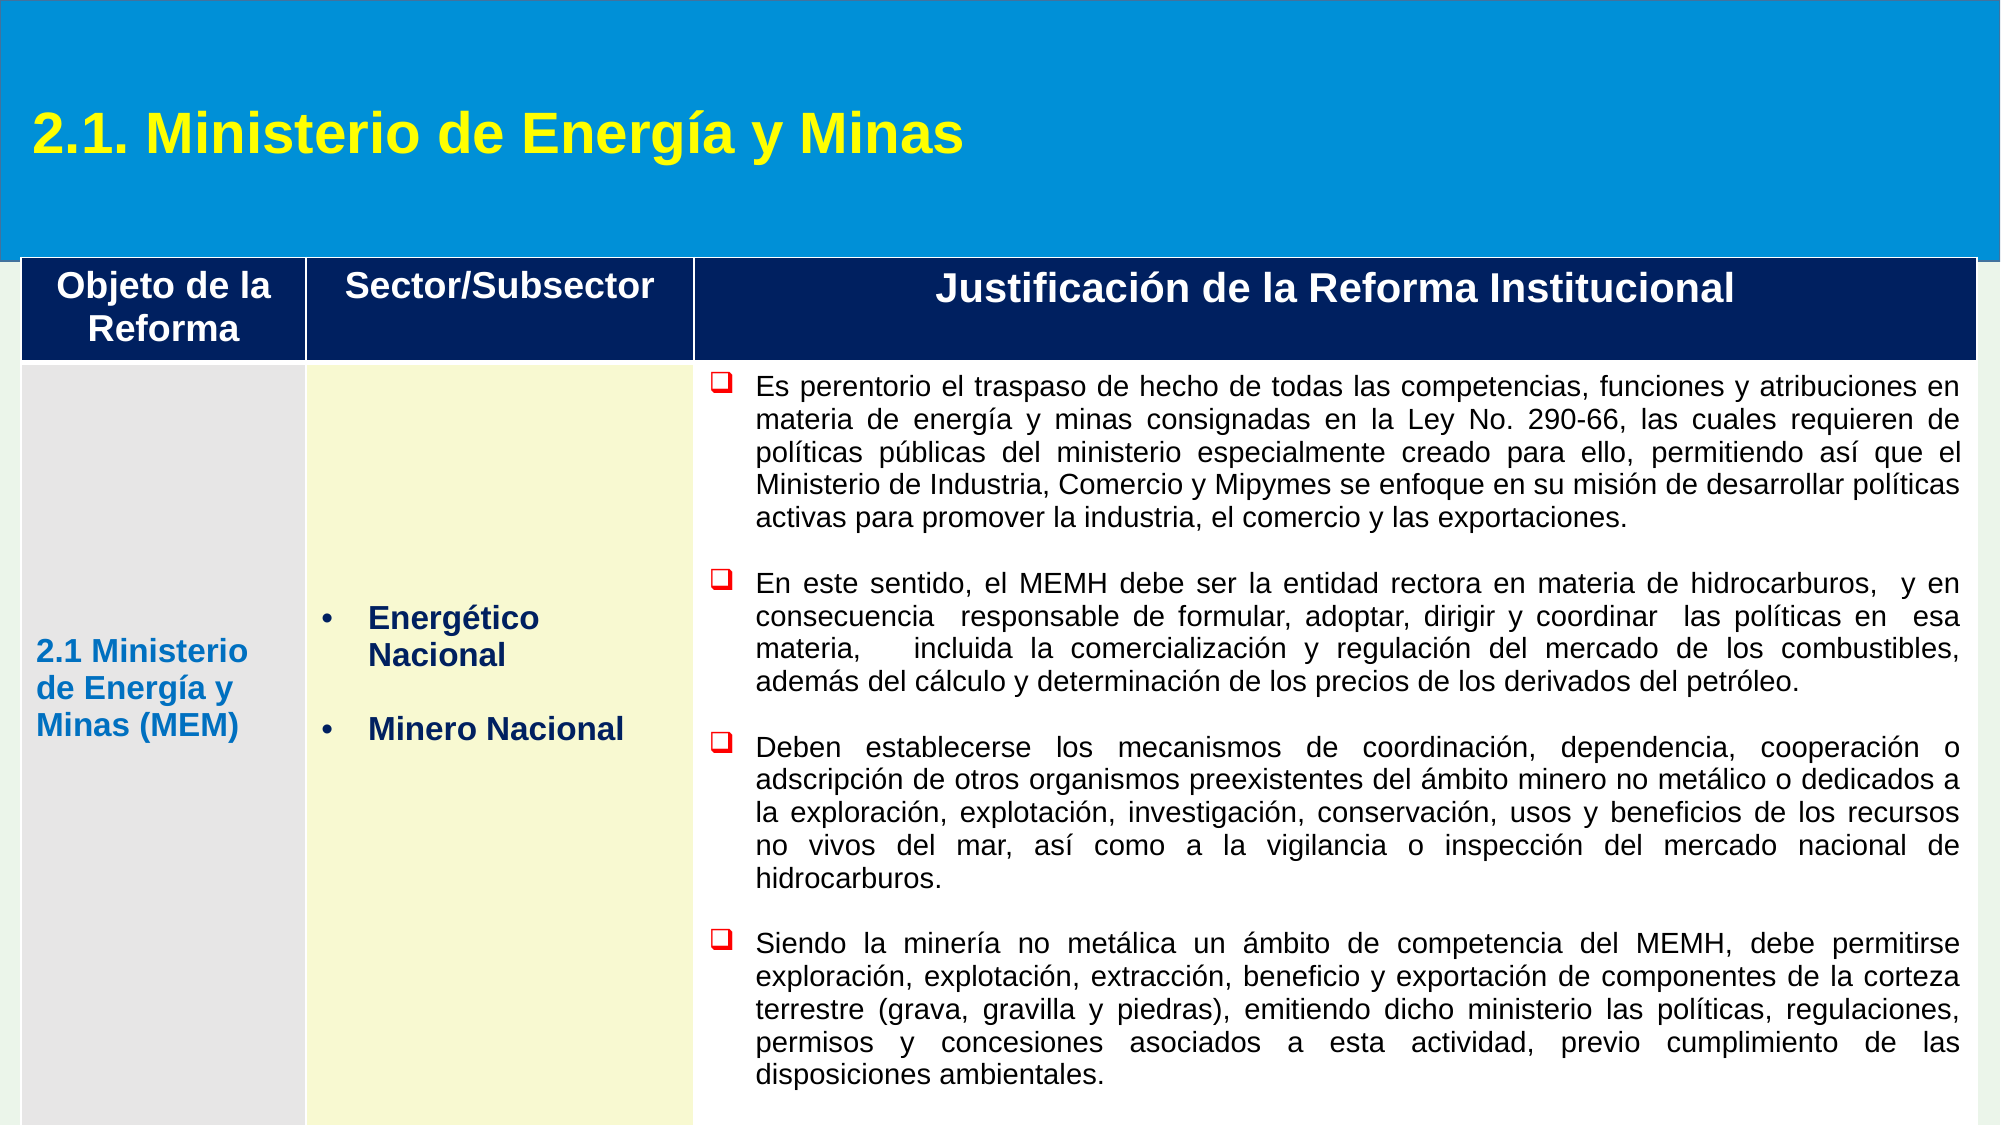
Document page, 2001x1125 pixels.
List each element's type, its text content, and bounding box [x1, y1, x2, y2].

table_cell Es perentorio el traspaso de hecho de todas las competencias, funciones y atribuciones en materia de energía y minas consignadas en la Ley No. 290-66, las cuales requieren de políticas públicas del ministerio especialmente creado para ello, permitiendo así que el Ministerio de Industria, Comercio y Mipymes se enfoque en su misión de desarrollar políticas activas para promover la industria, el comercio y las exportaciones. En este sentido, el MEMH debe ser la entidad rectora en materia de hidrocarburos, y en consecuencia responsable de formular, adoptar, dirigir y coordinar las políticas en esa materia, incluida la comercialización y regulación del mercado de los combustibles, además del cálculo y determinación de los precios de los derivados del petróleo. Deben establecerse los mecanismos de coordinación, dependencia, cooperación o adscripción de otros organismos preexistentes del ámbito minero no metálico o dedicados a la exploración, explotación, investigación, conservación, usos y beneficios de los recursos no vivos del mar, así como a la vigilancia o inspección del mercado nacional de hidrocarburos. Siendo la minería no metálica un ámbito de competencia del MEMH, debe permitirse exploración, explotación, extracción, beneficio y exportación de componentes de la corteza terrestre (grava, gravilla y piedras), emitiendo dicho ministerio las políticas, regulaciones, permisos y concesiones asociados a esta actividad, previo cumplimiento de las disposiciones ambientales. [695, 365, 1976, 1125]
table_header Justificación de la Reforma Institucional [695, 258, 1976, 360]
table_cell Energético Nacional Minero Nacional [307, 365, 693, 1125]
table_cell 2.1 Ministerio de Energía y Minas (MEM) [22, 365, 305, 1125]
table_header Sector/Subsector [307, 258, 693, 360]
table_header Objeto de la Reforma [22, 258, 305, 360]
text_box 2.1. Ministerio de Energía y Minas [17, 17, 1823, 173]
